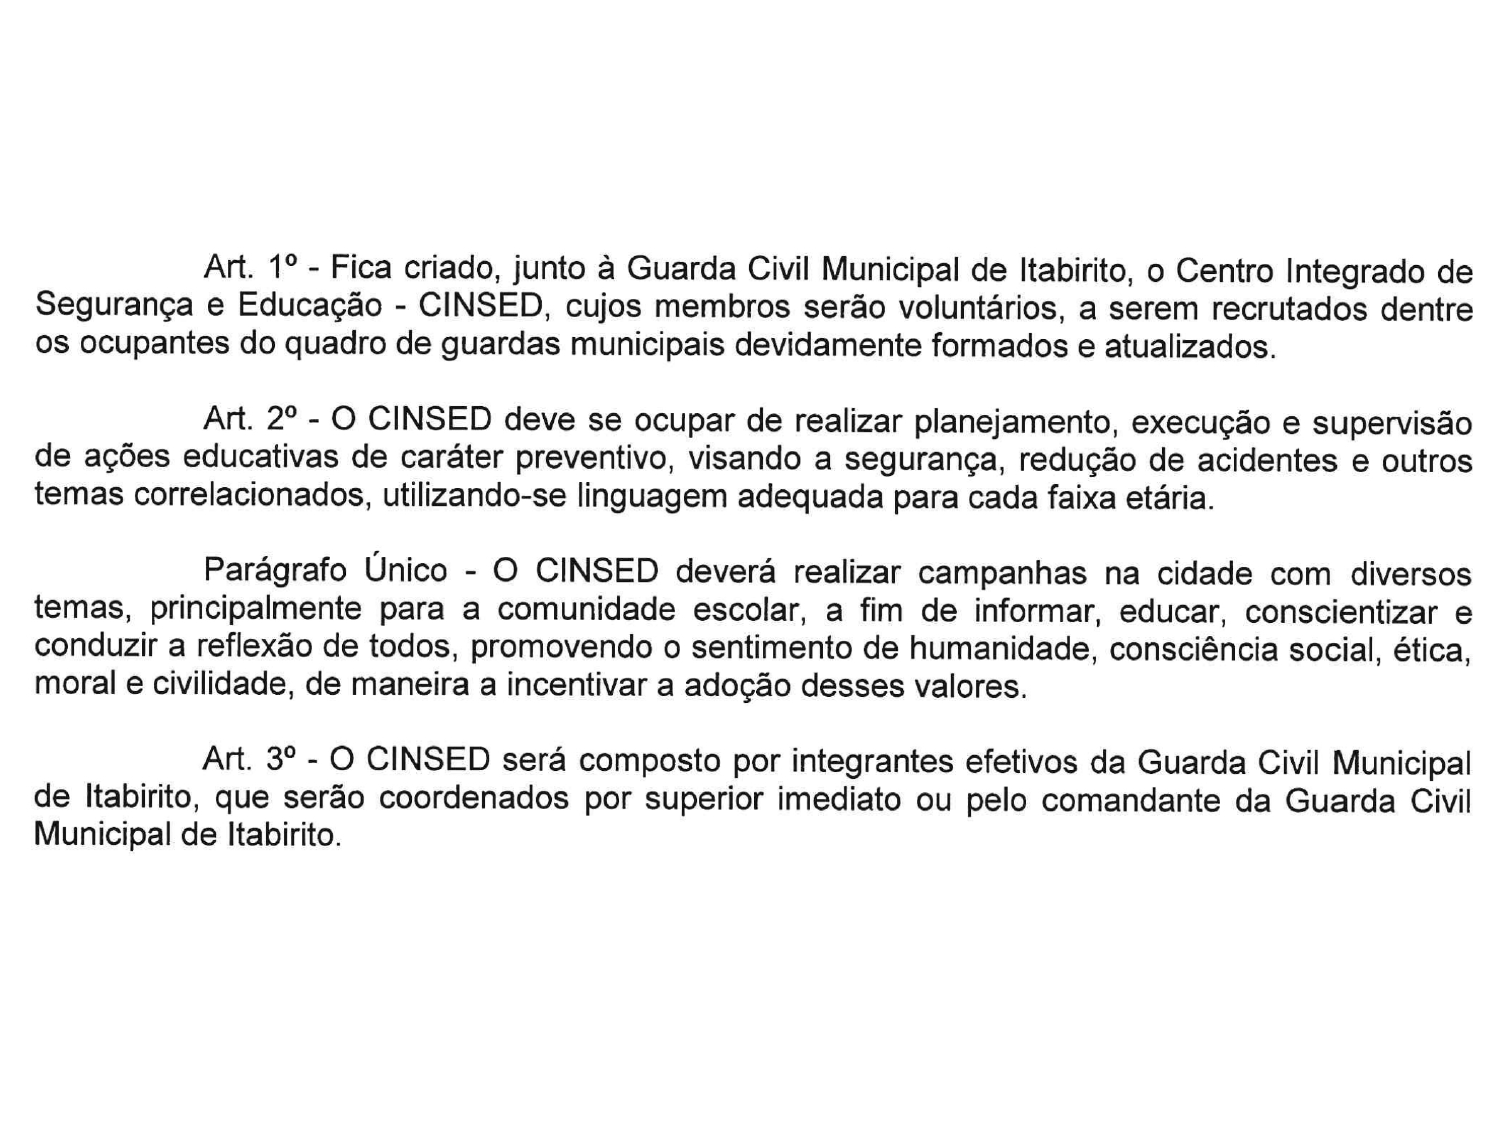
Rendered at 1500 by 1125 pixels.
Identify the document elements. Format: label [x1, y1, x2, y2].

list [0, 231, 1500, 868]
